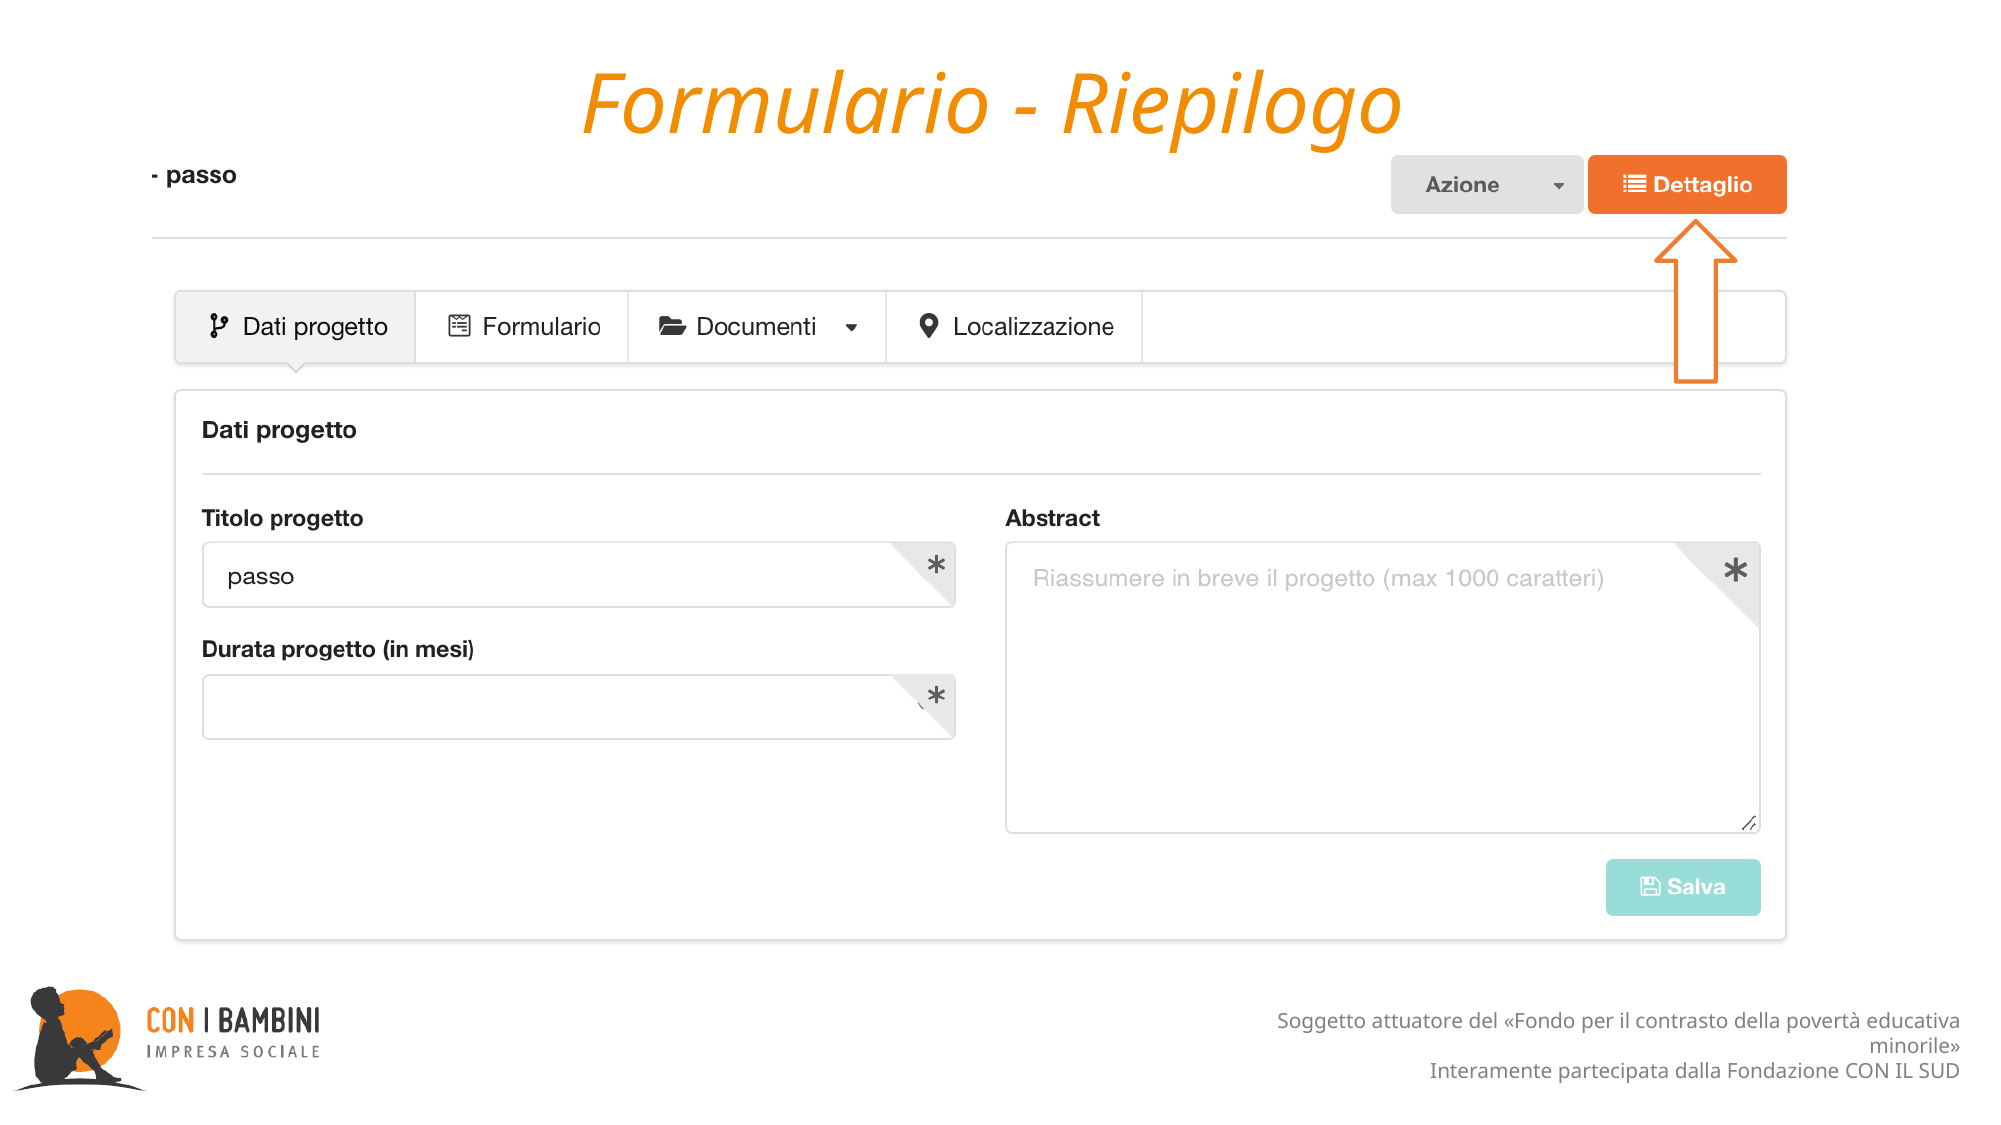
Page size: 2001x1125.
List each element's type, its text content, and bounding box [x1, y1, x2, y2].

text_box Soggetto attuatore del «Fondo per il contrasto della povertà educativa minorile» Interamente partecipata dalla Fondazione CON IL SUD [1199, 1000, 1976, 1090]
picture [0, 151, 1816, 1103]
text_box Formulario - Riepilogo [81, 42, 1883, 158]
